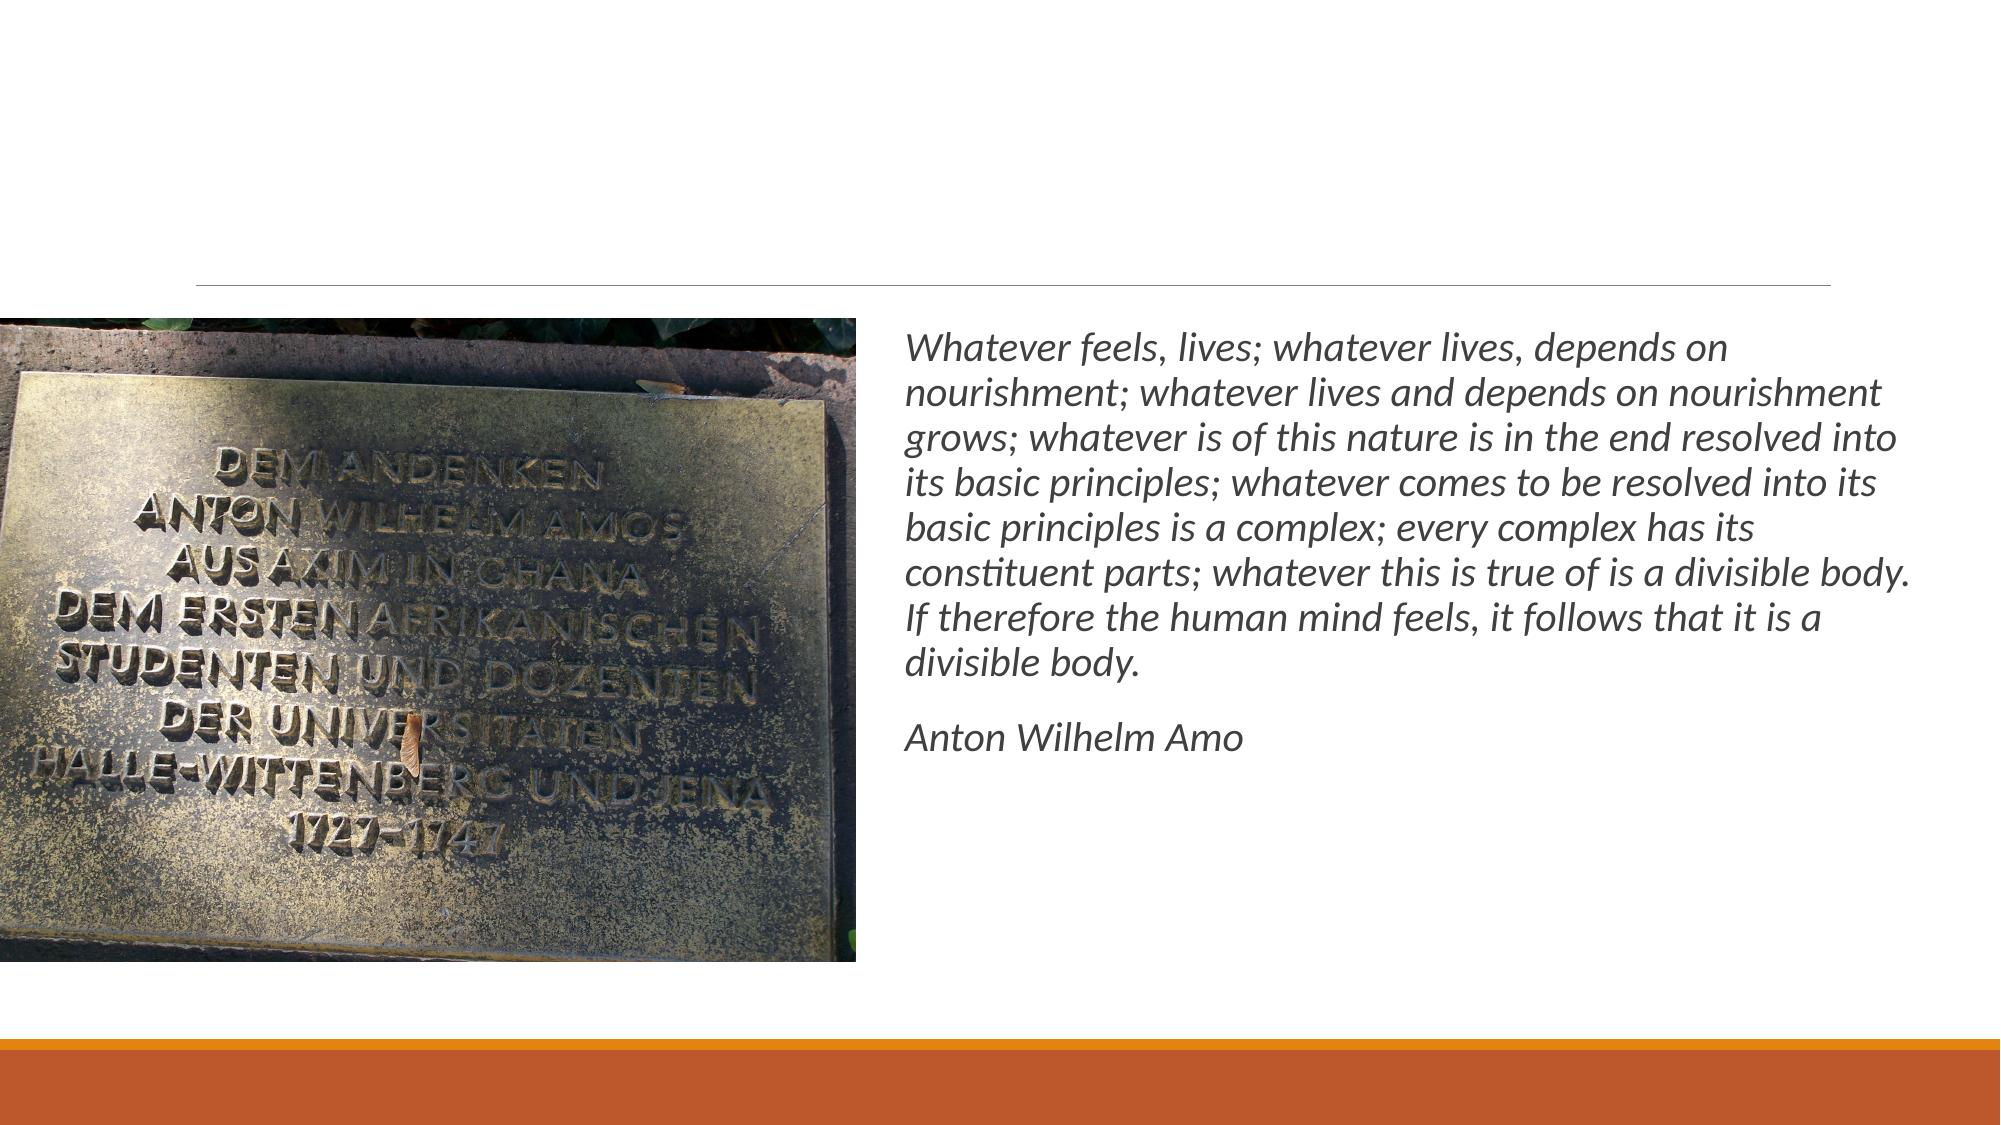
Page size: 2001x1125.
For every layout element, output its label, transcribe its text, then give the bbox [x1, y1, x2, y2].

list Whatever feels, lives; whatever lives, depends on nourishment; whatever lives and depends on nourishment grows; whatever is of this nature is in the end resolved into its basic principles; whatever comes to be resolved into its basic principles is a complex; every complex has its constituent parts; whatever this is true of is a divisible body. If therefore the human mind feels, it follows that it is a divisible body. Anton Wilhelm Amo [889, 318, 1928, 993]
picture [0, 317, 856, 962]
